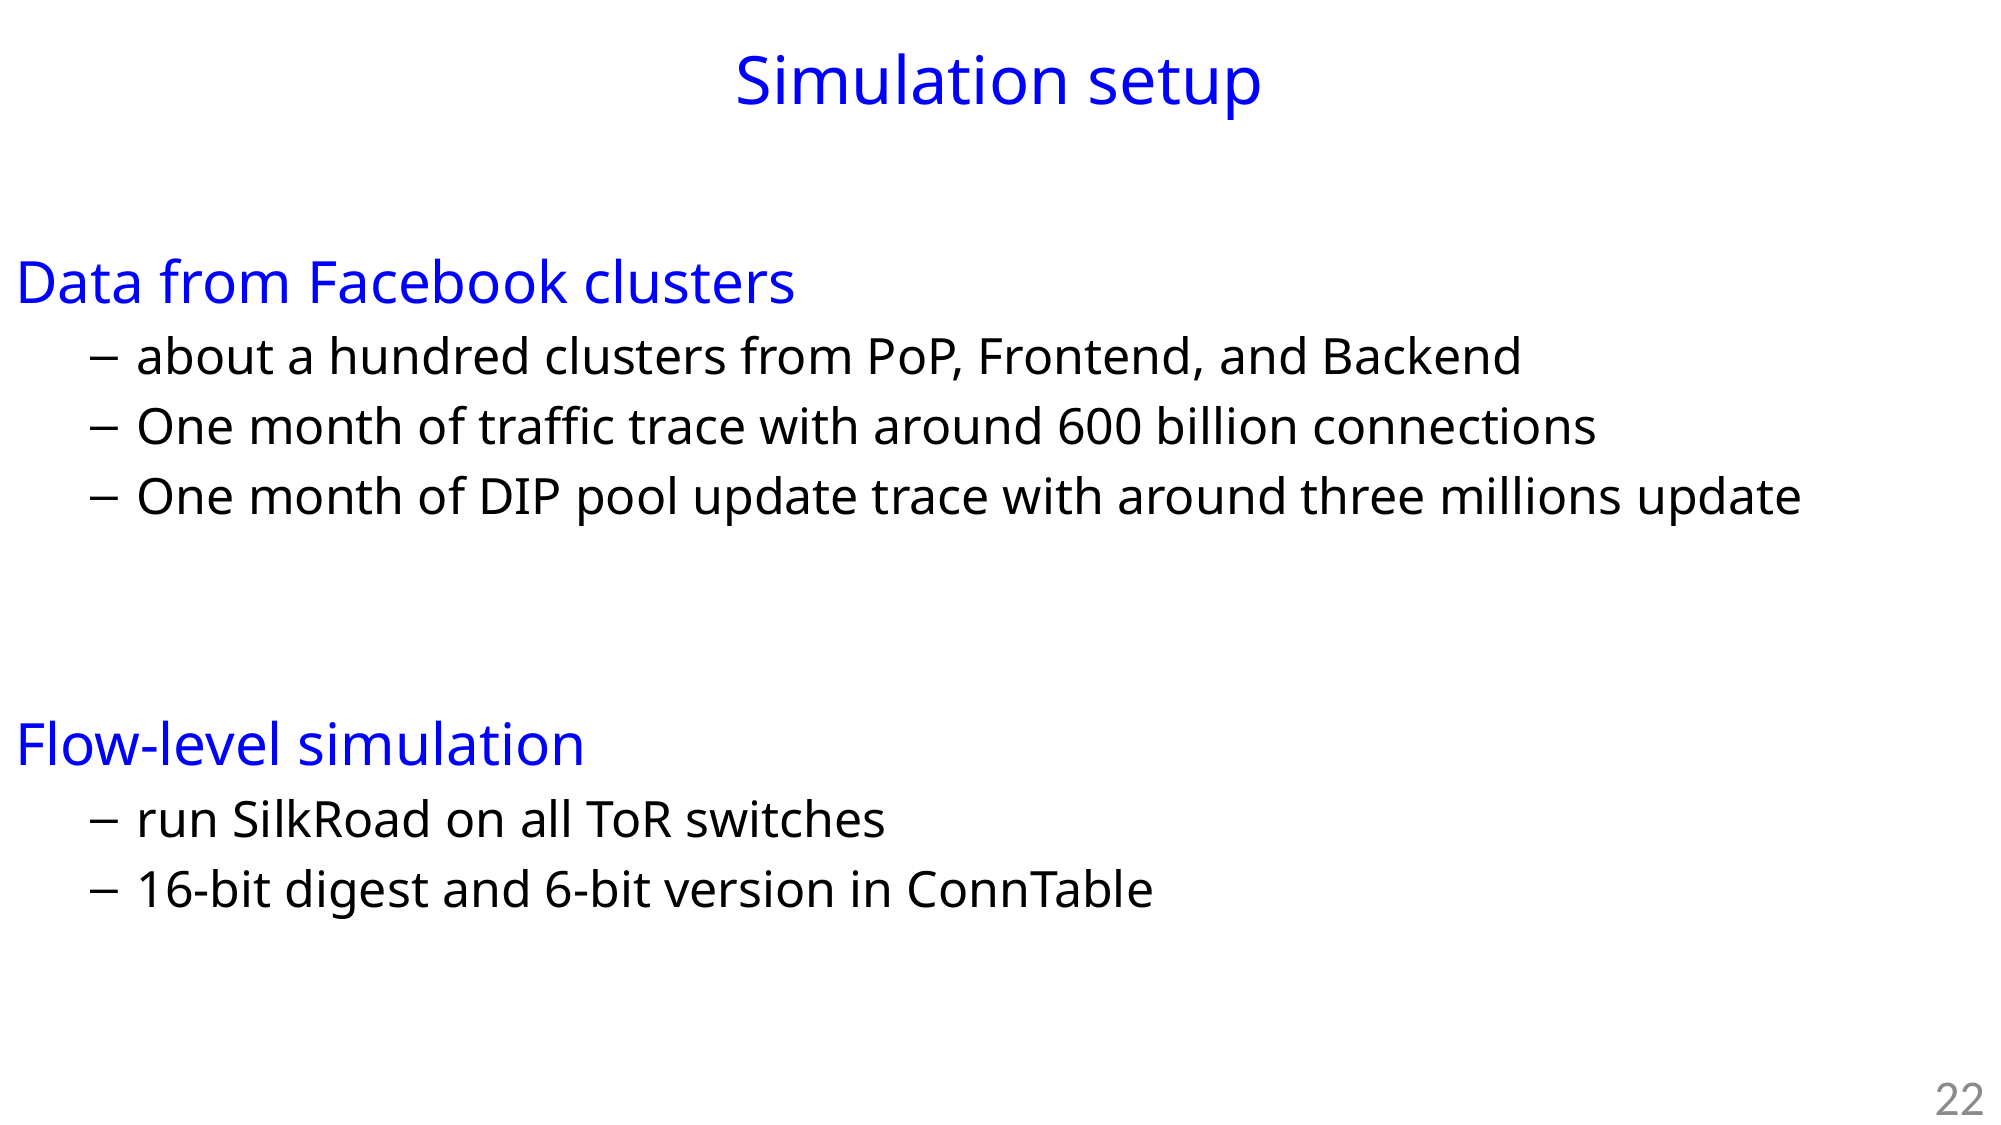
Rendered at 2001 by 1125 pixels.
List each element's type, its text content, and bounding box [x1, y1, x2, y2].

list Data from Facebook clusters about a hundred clusters from PoP, Frontend, and Backend One month of traffic trace with around 600 billion connections One month of DIP pool update trace with around three millions update Flow-level simulation run SilkRoad on all ToR switches 16-bit digest and 6-bit version in ConnTable [0, 156, 2000, 1125]
title Simulation setup [0, 0, 2000, 156]
slide_number 22 [1533, 1065, 2000, 1125]
